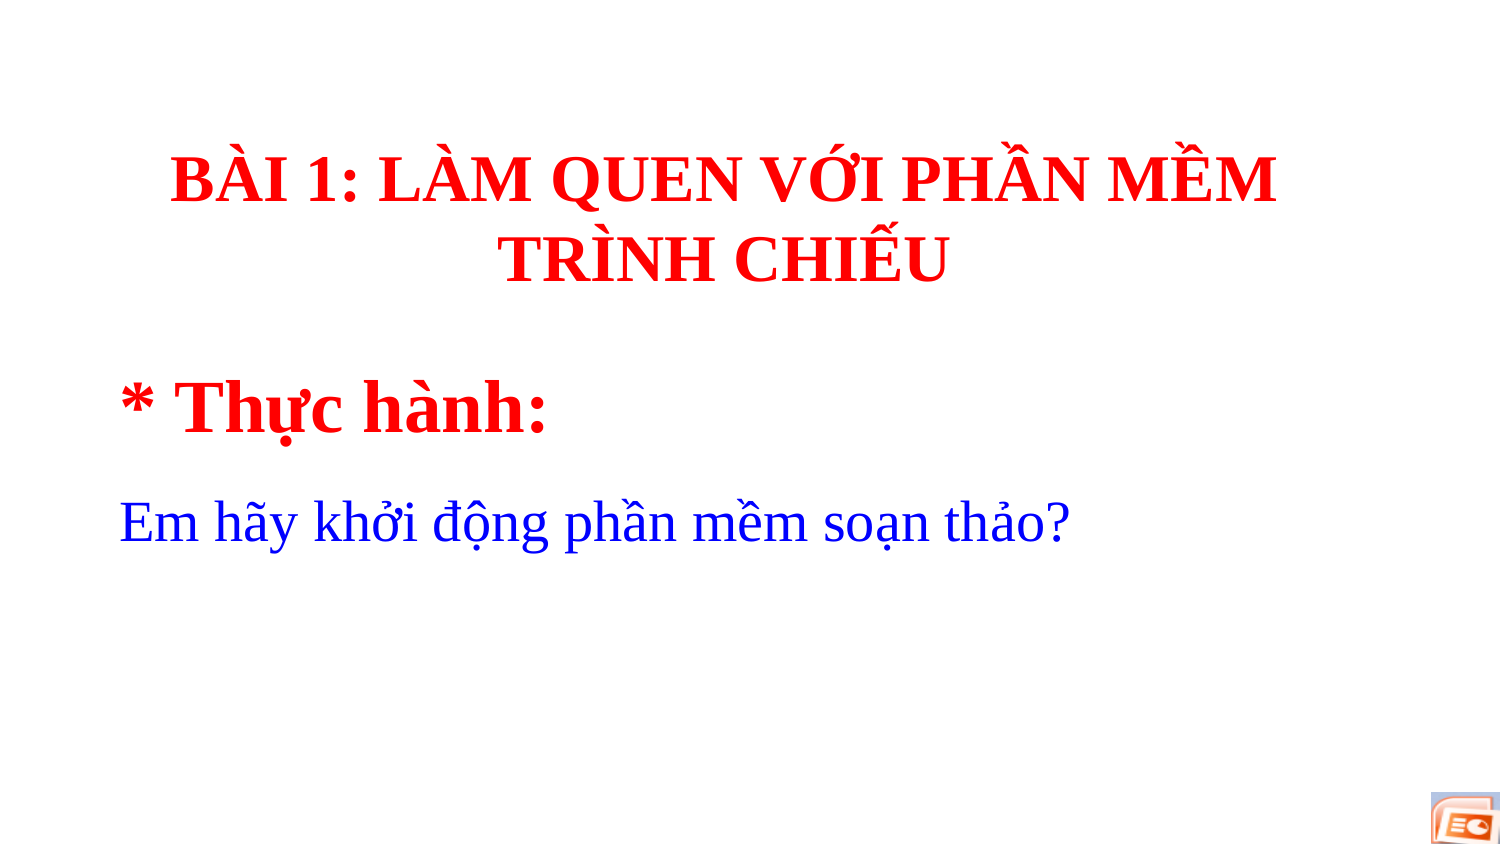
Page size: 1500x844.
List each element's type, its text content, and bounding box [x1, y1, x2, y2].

text_box BÀI 1: LÀM QUEN VỚI PHẦN MỀM TRÌNH CHIẾU [75, 131, 1375, 411]
picture [1430, 792, 1500, 844]
text_box * Thực hành: Em hãy khởi động phần mềm soạn thảo? [112, 309, 1475, 556]
